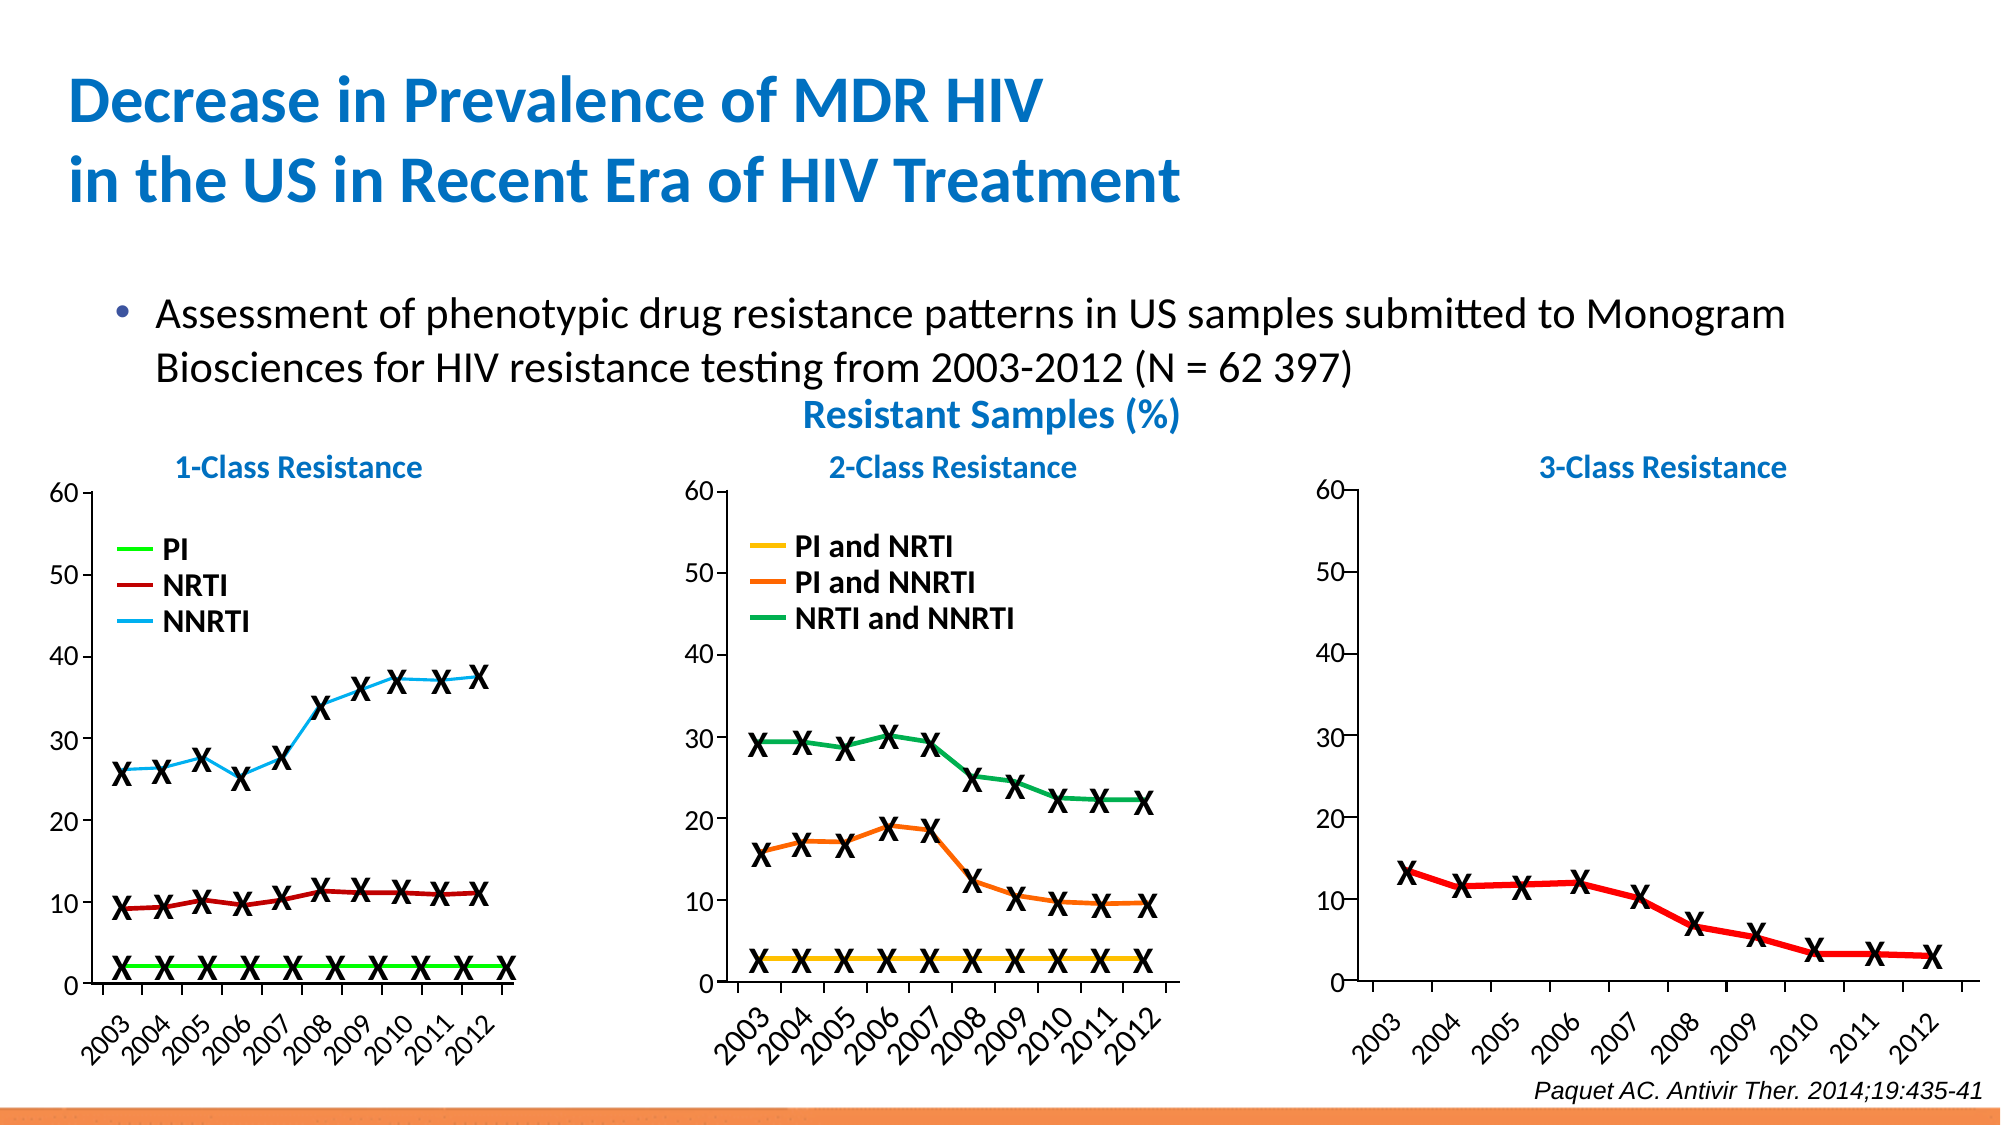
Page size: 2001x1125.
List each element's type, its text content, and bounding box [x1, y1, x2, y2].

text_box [668, 437, 1180, 1085]
title Decrease in Prevalence of MDR HIV in the US in Recent Era of HIV Treatment [53, 42, 1900, 230]
picture [0, 0, 2001, 1125]
text_box 2011 [1803, 1015, 1896, 1085]
text_box 2012 [1863, 1015, 1961, 1086]
text_box Paquet AC. Antivir Ther. 2014;19:435-41 [962, 1070, 2000, 1113]
text_box 2003 [1325, 1015, 1418, 1086]
list Assessment of phenotypic drug resistance patterns in US samples submitted to Monogram Biosciences for HIV resistance testing from 2003-2012 (N = 62 397) [99, 276, 1900, 400]
text_box Resistant Samples (%) [787, 379, 1197, 445]
text_box 2006 [1504, 1015, 1597, 1086]
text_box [1299, 437, 1981, 1007]
text_box 2005 [1445, 1015, 1537, 1086]
text_box 2008 [1624, 1015, 1716, 1086]
text_box 2007 [1564, 1015, 1657, 1086]
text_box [33, 437, 532, 1085]
text_box 2009 [1684, 1015, 1776, 1086]
text_box 2004 [1385, 1015, 1478, 1086]
text_box 2010 [1743, 1015, 1835, 1086]
